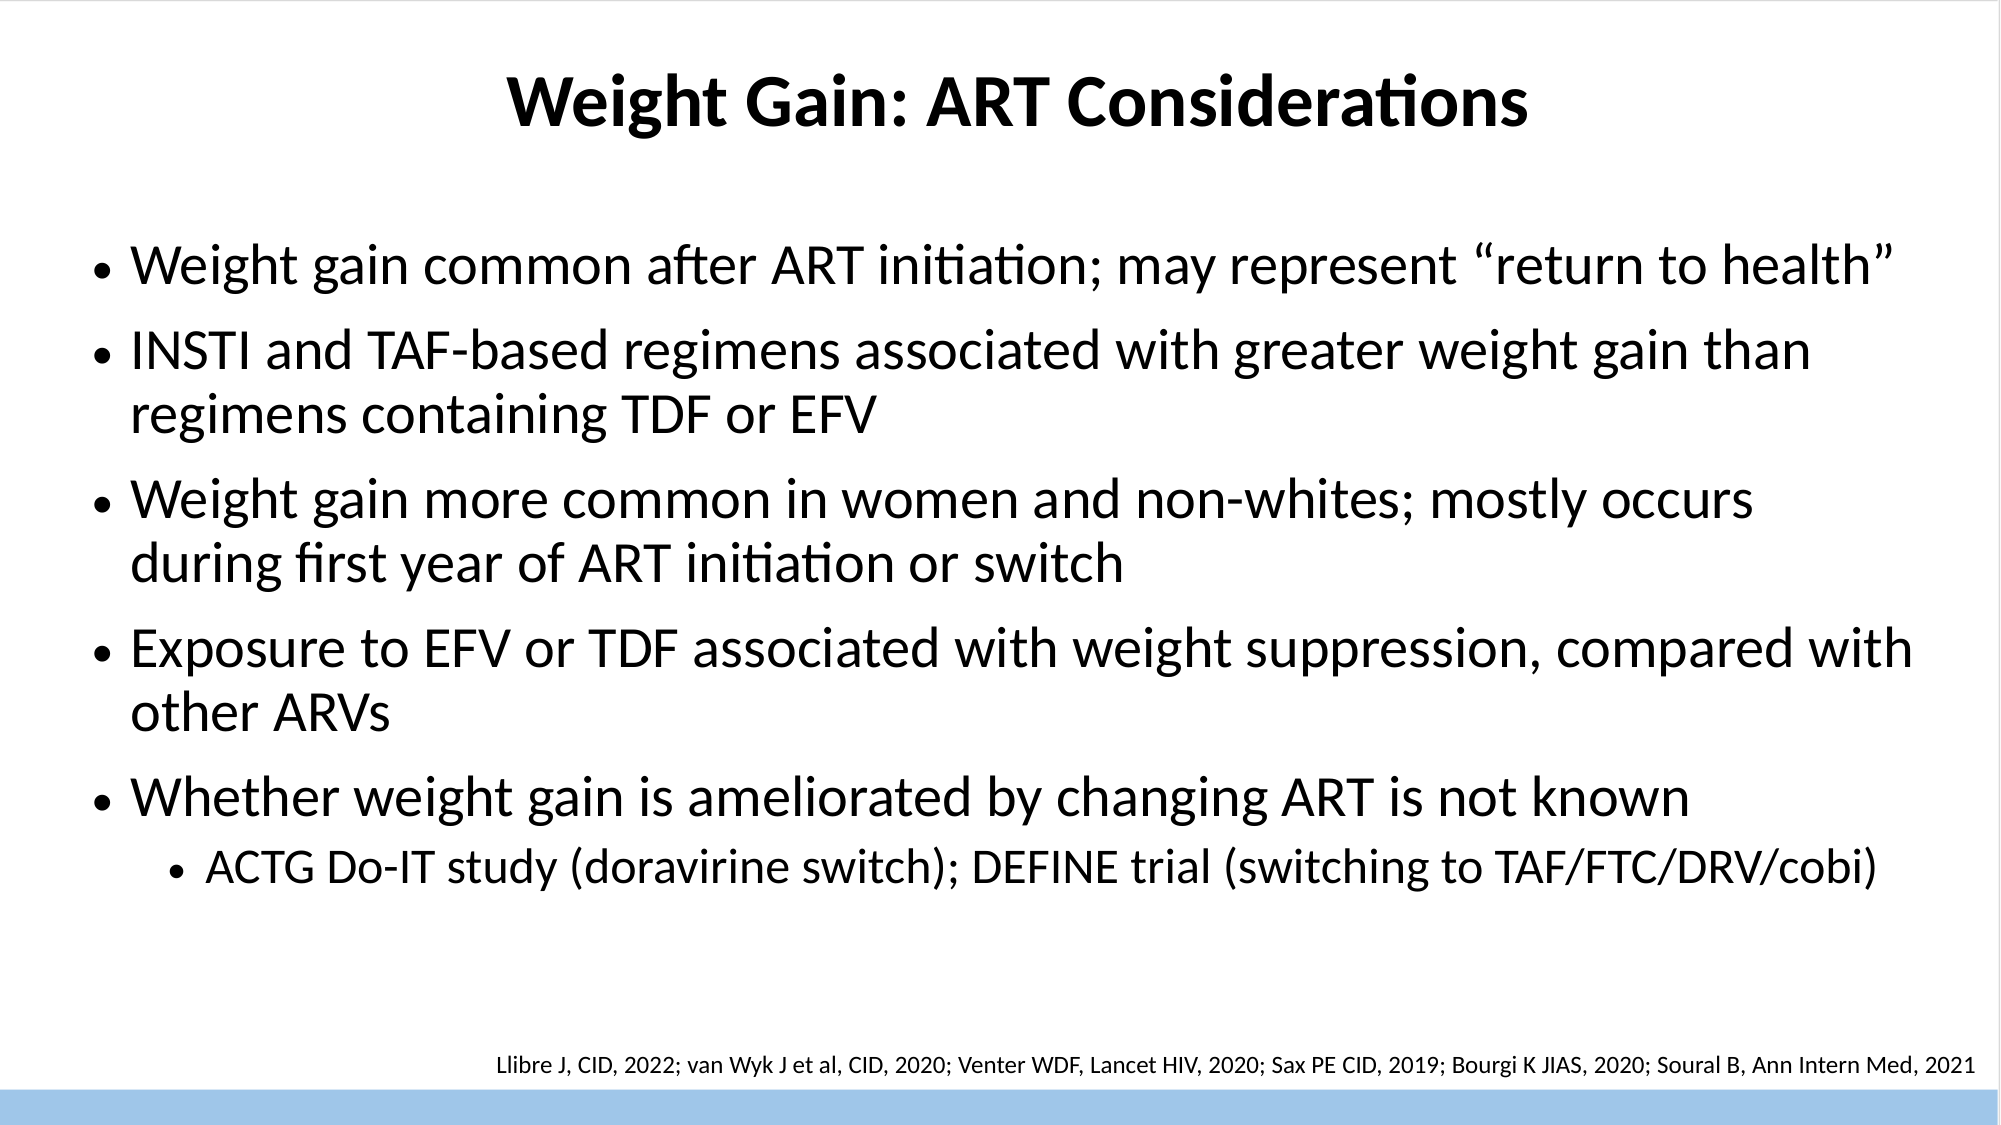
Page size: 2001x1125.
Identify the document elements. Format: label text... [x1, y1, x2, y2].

text_box Weight Gain: ART Considerations [156, 0, 1882, 212]
list Weight gain common after ART initiation; may represent “return to health” INSTI and TAF-based regimens associated with greater weight gain than regimens containing TDF or EFV Weight gain more common in women and non-whites; mostly occurs during first year of ART initiation or switch Exposure to EFV or TDF associated with weight suppression, compared with other ARVs Whether weight gain is ameliorated by changing ART is not known ACTG Do-IT study (doravirine switch); DEFINE trial (switching to TAF/FTC/DRV/cobi) [78, 227, 1932, 1125]
picture [0, 0, 2001, 1125]
footer Llibre J, CID, 2022; van Wyk J et al, CID, 2020; Venter WDF, Lancet HIV, 2020; Sax PE CID, 2019; Bourgi K JIAS, 2020; Soural B, Ann Intern Med, 2021 [464, 1033, 2000, 1094]
